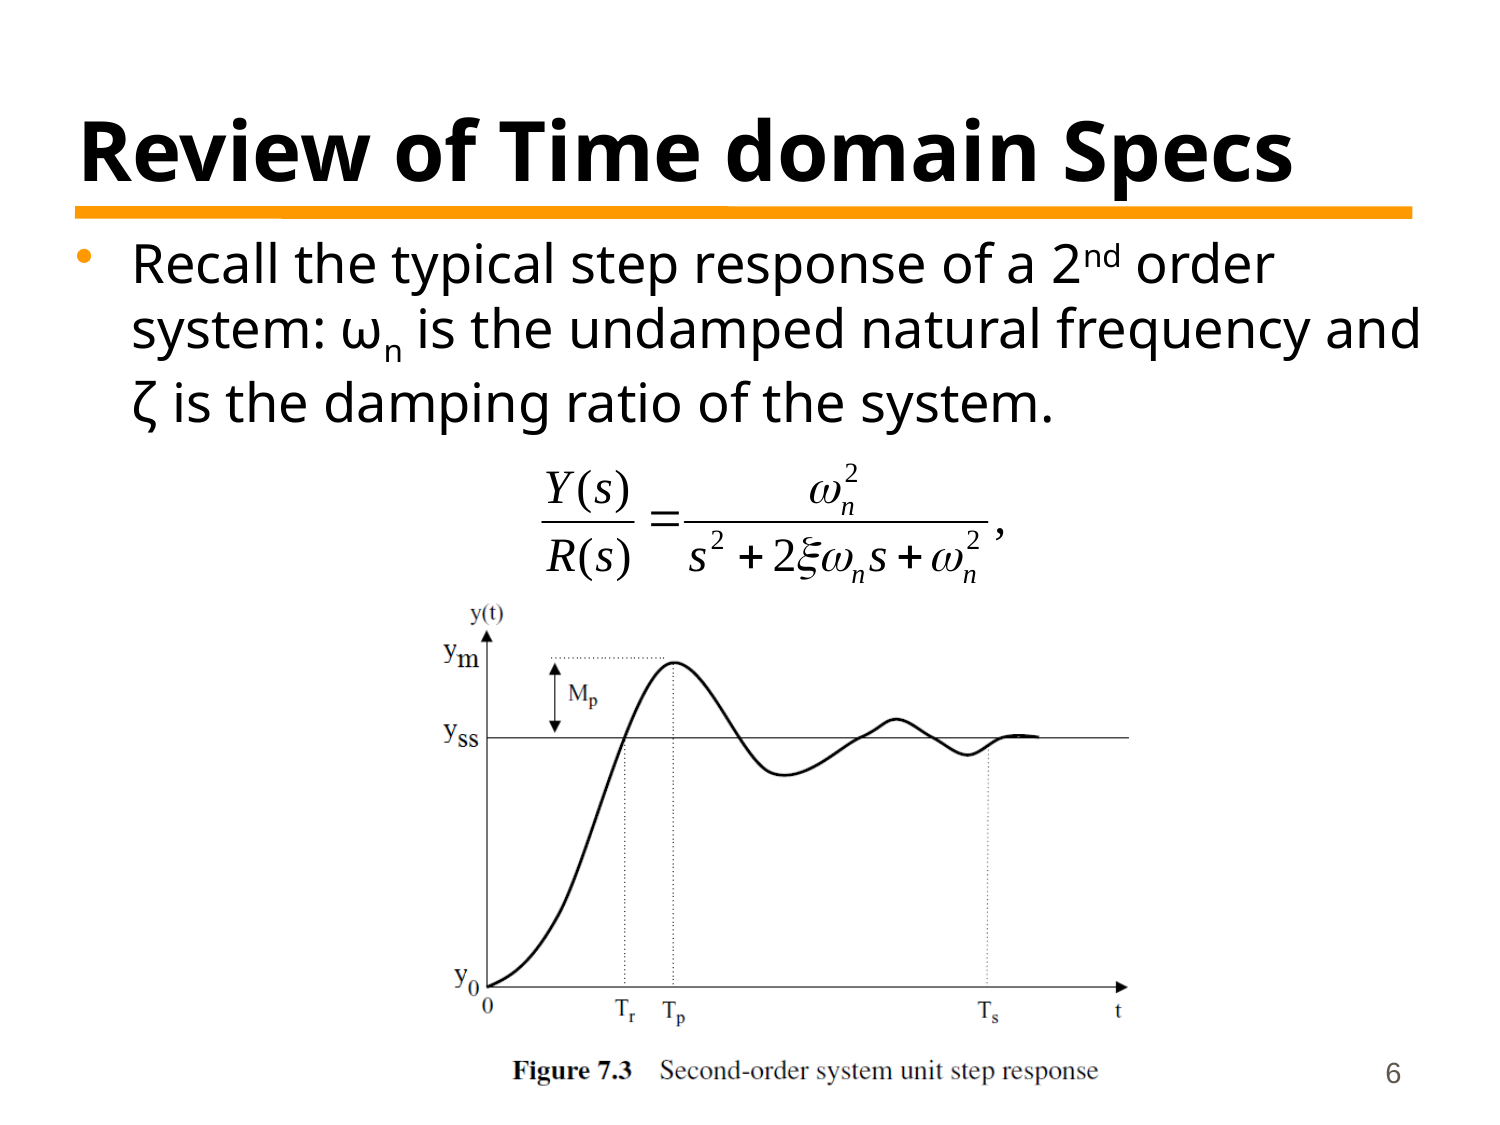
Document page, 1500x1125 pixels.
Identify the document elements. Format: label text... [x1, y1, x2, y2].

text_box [533, 449, 1013, 594]
slide_number 6 [1103, 1021, 1417, 1098]
text_box [60, 216, 1478, 475]
picture [437, 596, 1144, 1089]
title Review of Time domain Specs [62, 89, 1500, 206]
